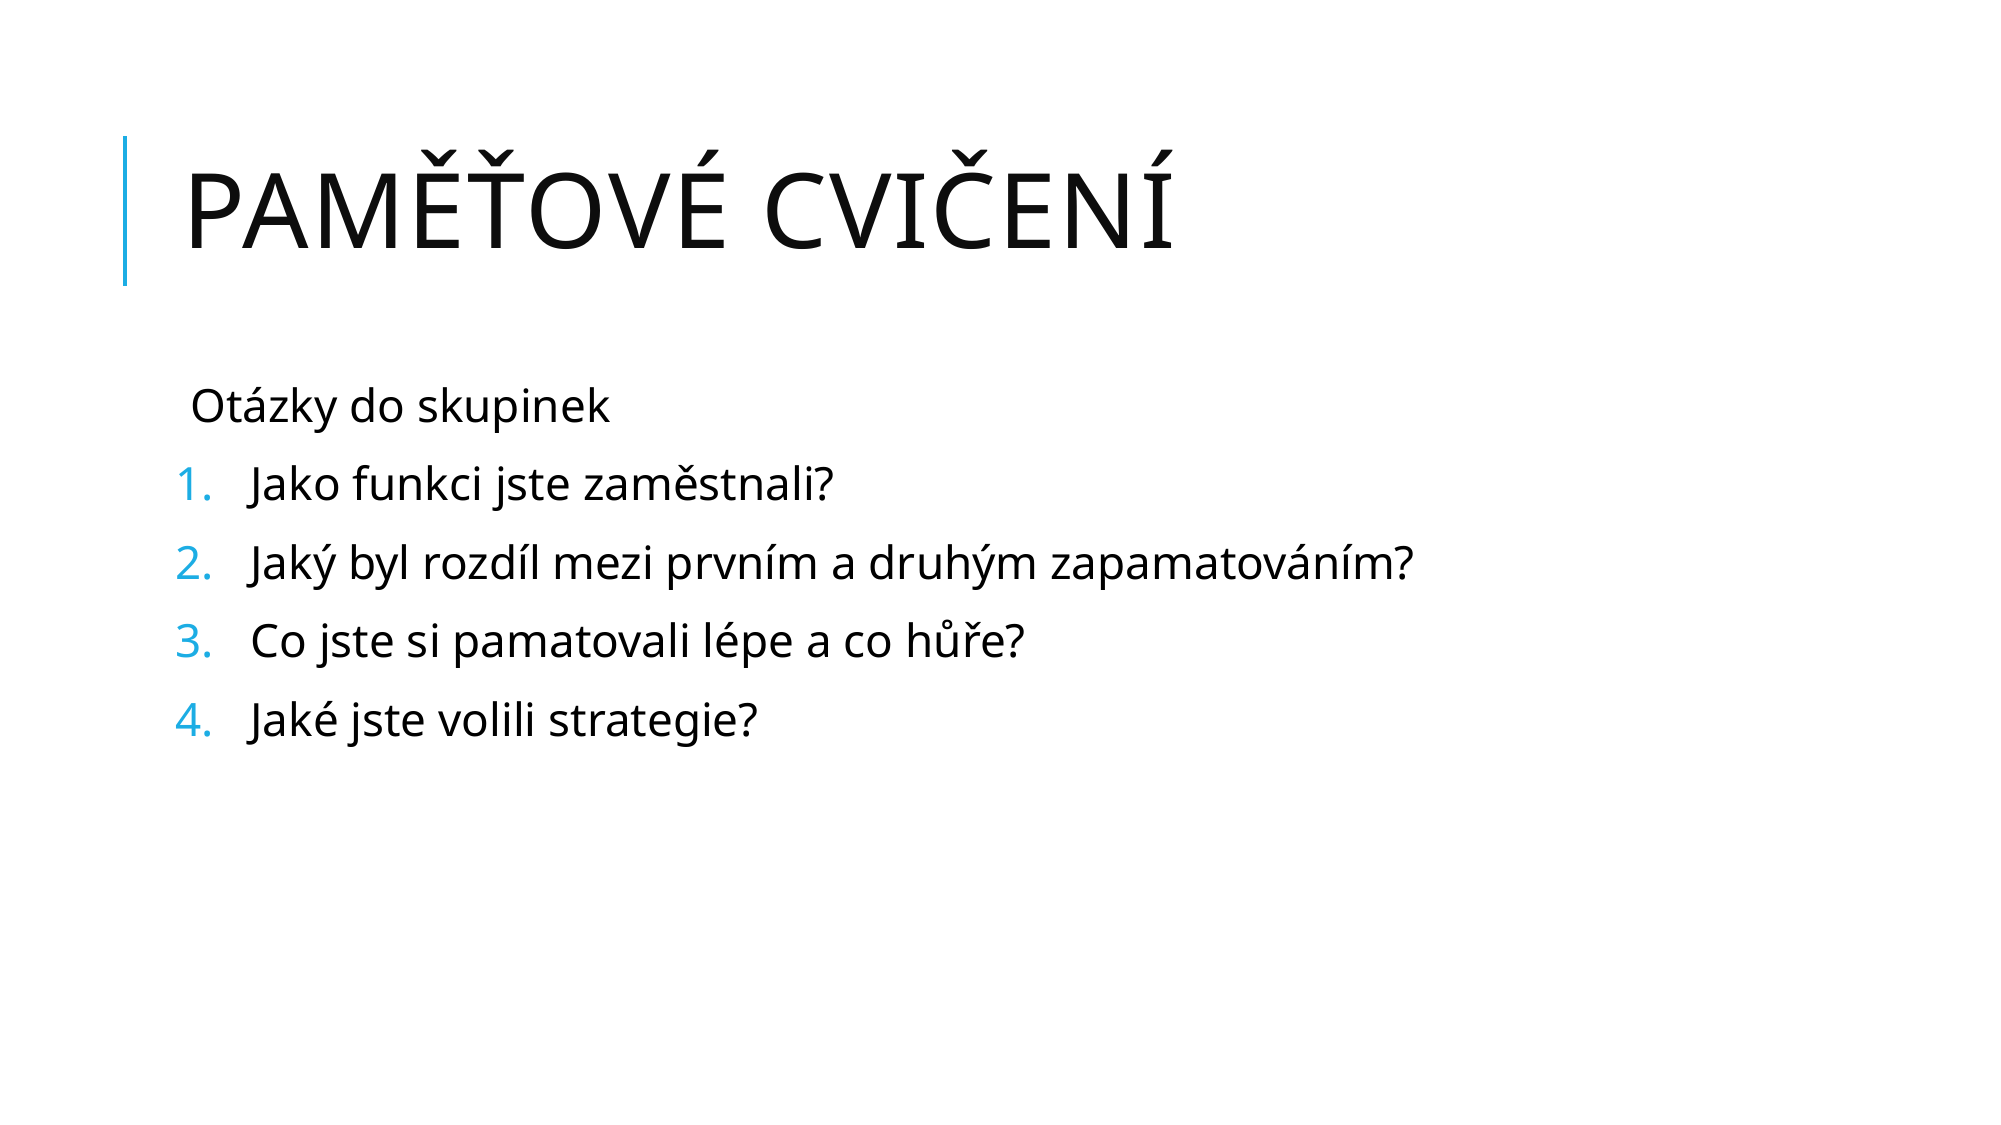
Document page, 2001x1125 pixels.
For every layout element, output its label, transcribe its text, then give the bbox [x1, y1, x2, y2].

title Paměťové cvičení [168, 96, 1763, 342]
list Otázky do skupinek Jako funkci jste zaměstnali? Jaký byl rozdíl mezi prvním a druhým zapamatováním? Co jste si pamatovali lépe a co hůře? Jaké jste volili strategie? [168, 375, 1763, 1035]
